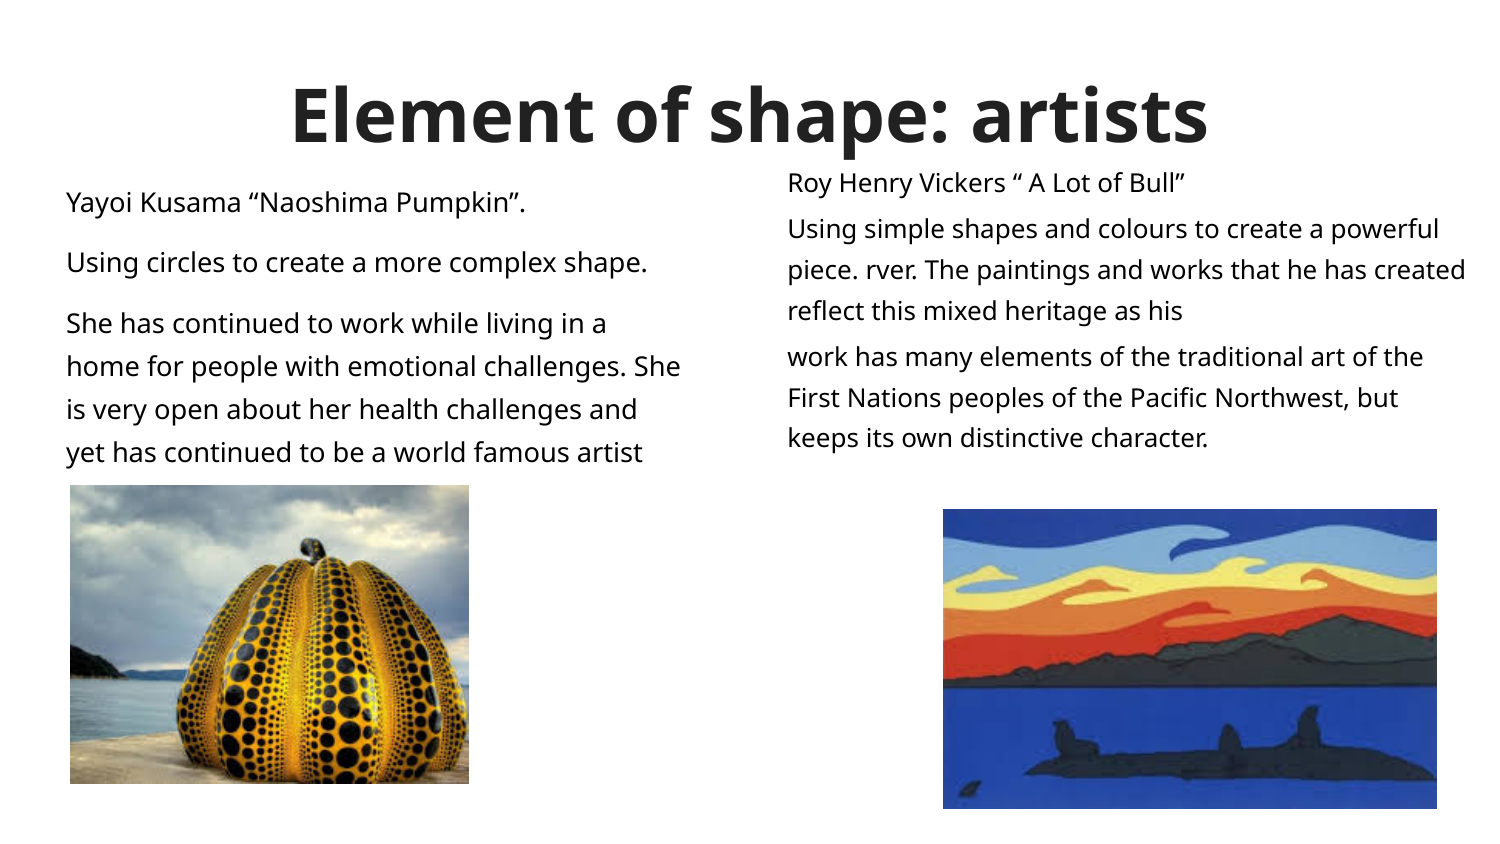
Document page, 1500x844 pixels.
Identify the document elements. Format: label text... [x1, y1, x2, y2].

title Element of shape: artists [51, 48, 1449, 180]
picture [943, 509, 1437, 809]
text_box Roy Henry Vickers “ A Lot of Bull” Using simple shapes and colours to create a powerful piece. rver. The paintings and works that he has created reflect this mixed heritage as his work has many elements of the traditional art of the First Nations peoples of the Pacific Northwest, but keeps its own distinctive character. [772, 144, 1486, 486]
list Yayoi Kusama “Naoshima Pumpkin”. Using circles to create a more complex shape. She has continued to work while living in a home for people with emotional challenges. She is very open about her health challenges and yet has continued to be a world famous artist [51, 162, 698, 530]
picture [70, 484, 470, 785]
